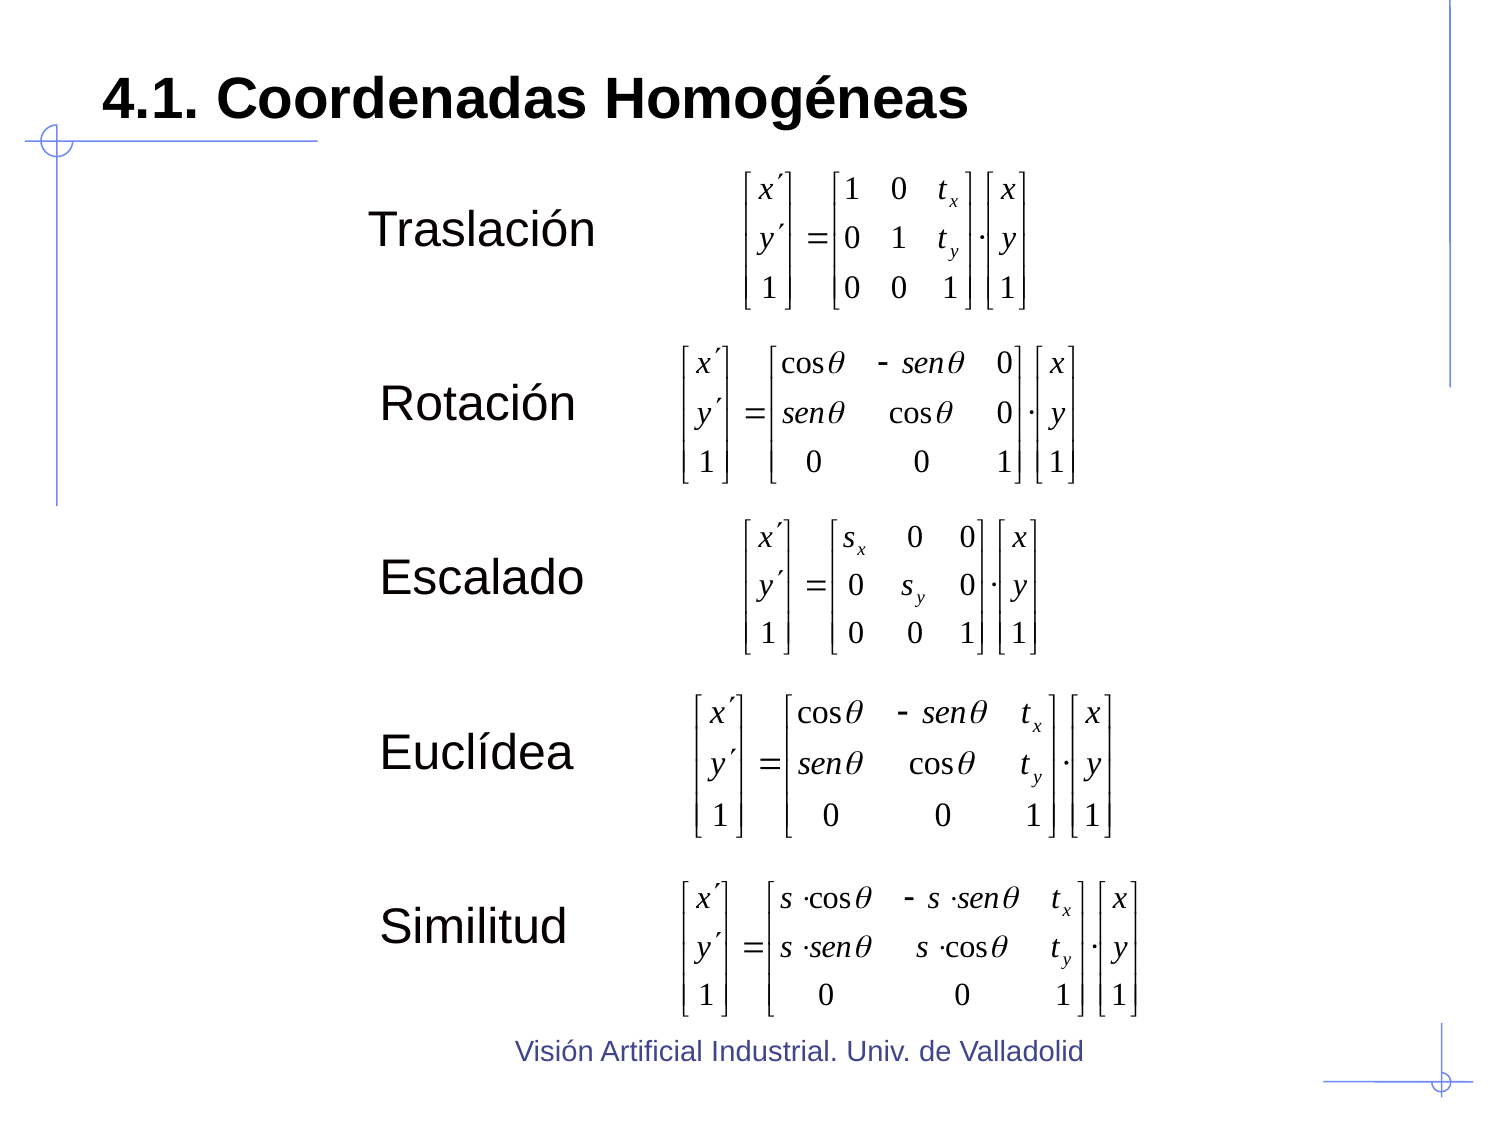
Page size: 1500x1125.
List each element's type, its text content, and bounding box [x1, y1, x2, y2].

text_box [687, 686, 1124, 847]
text_box Rotación [364, 363, 592, 438]
text_box Traslación [353, 188, 612, 264]
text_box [674, 338, 1087, 492]
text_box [737, 512, 1049, 663]
text_box Euclídea [364, 711, 589, 787]
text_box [737, 163, 1037, 318]
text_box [674, 873, 1149, 1025]
footer Visión Artificial Industrial. Univ. de Valladolid [189, 1024, 1410, 1103]
title 4.1. Coordenadas Homogéneas [87, 37, 1413, 138]
text_box Escalado [364, 537, 600, 613]
text_box Similitud [364, 886, 583, 961]
